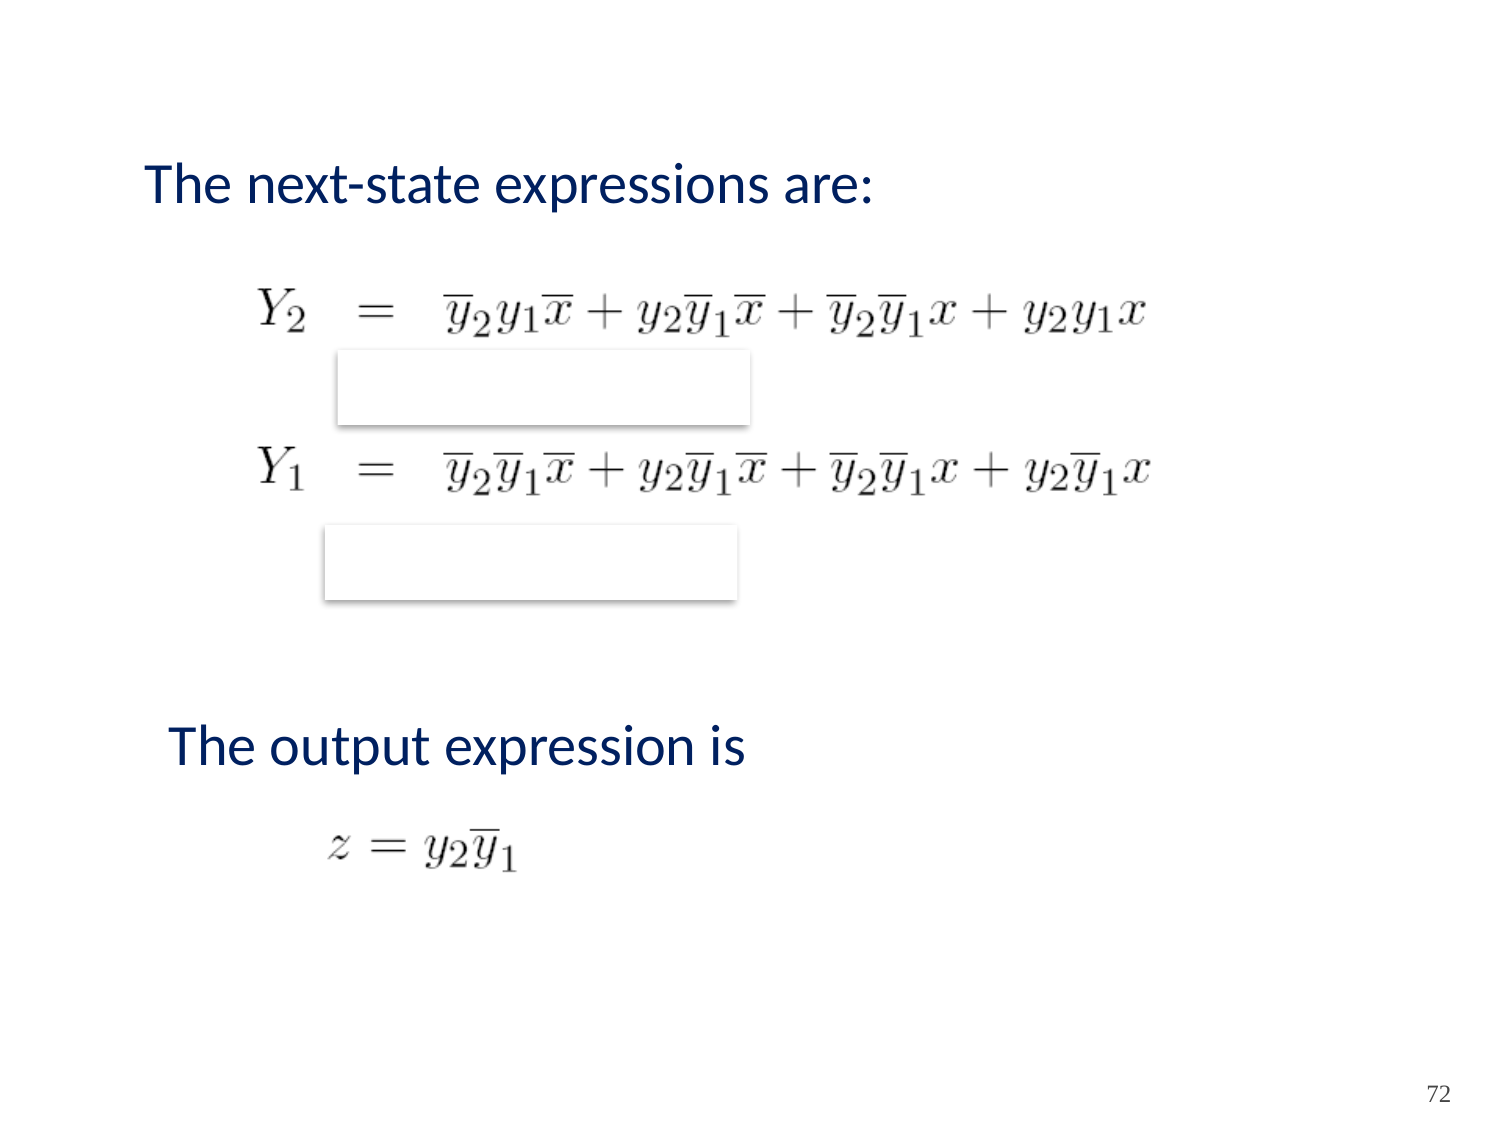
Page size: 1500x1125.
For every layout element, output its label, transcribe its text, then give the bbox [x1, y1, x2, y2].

slide_number 72 [1345, 1062, 1467, 1108]
text_box The next-state expressions are: [130, 137, 891, 223]
text_box The output expression is [154, 699, 761, 785]
picture [312, 812, 550, 896]
text_box [321, 596, 741, 604]
picture [245, 270, 1163, 588]
